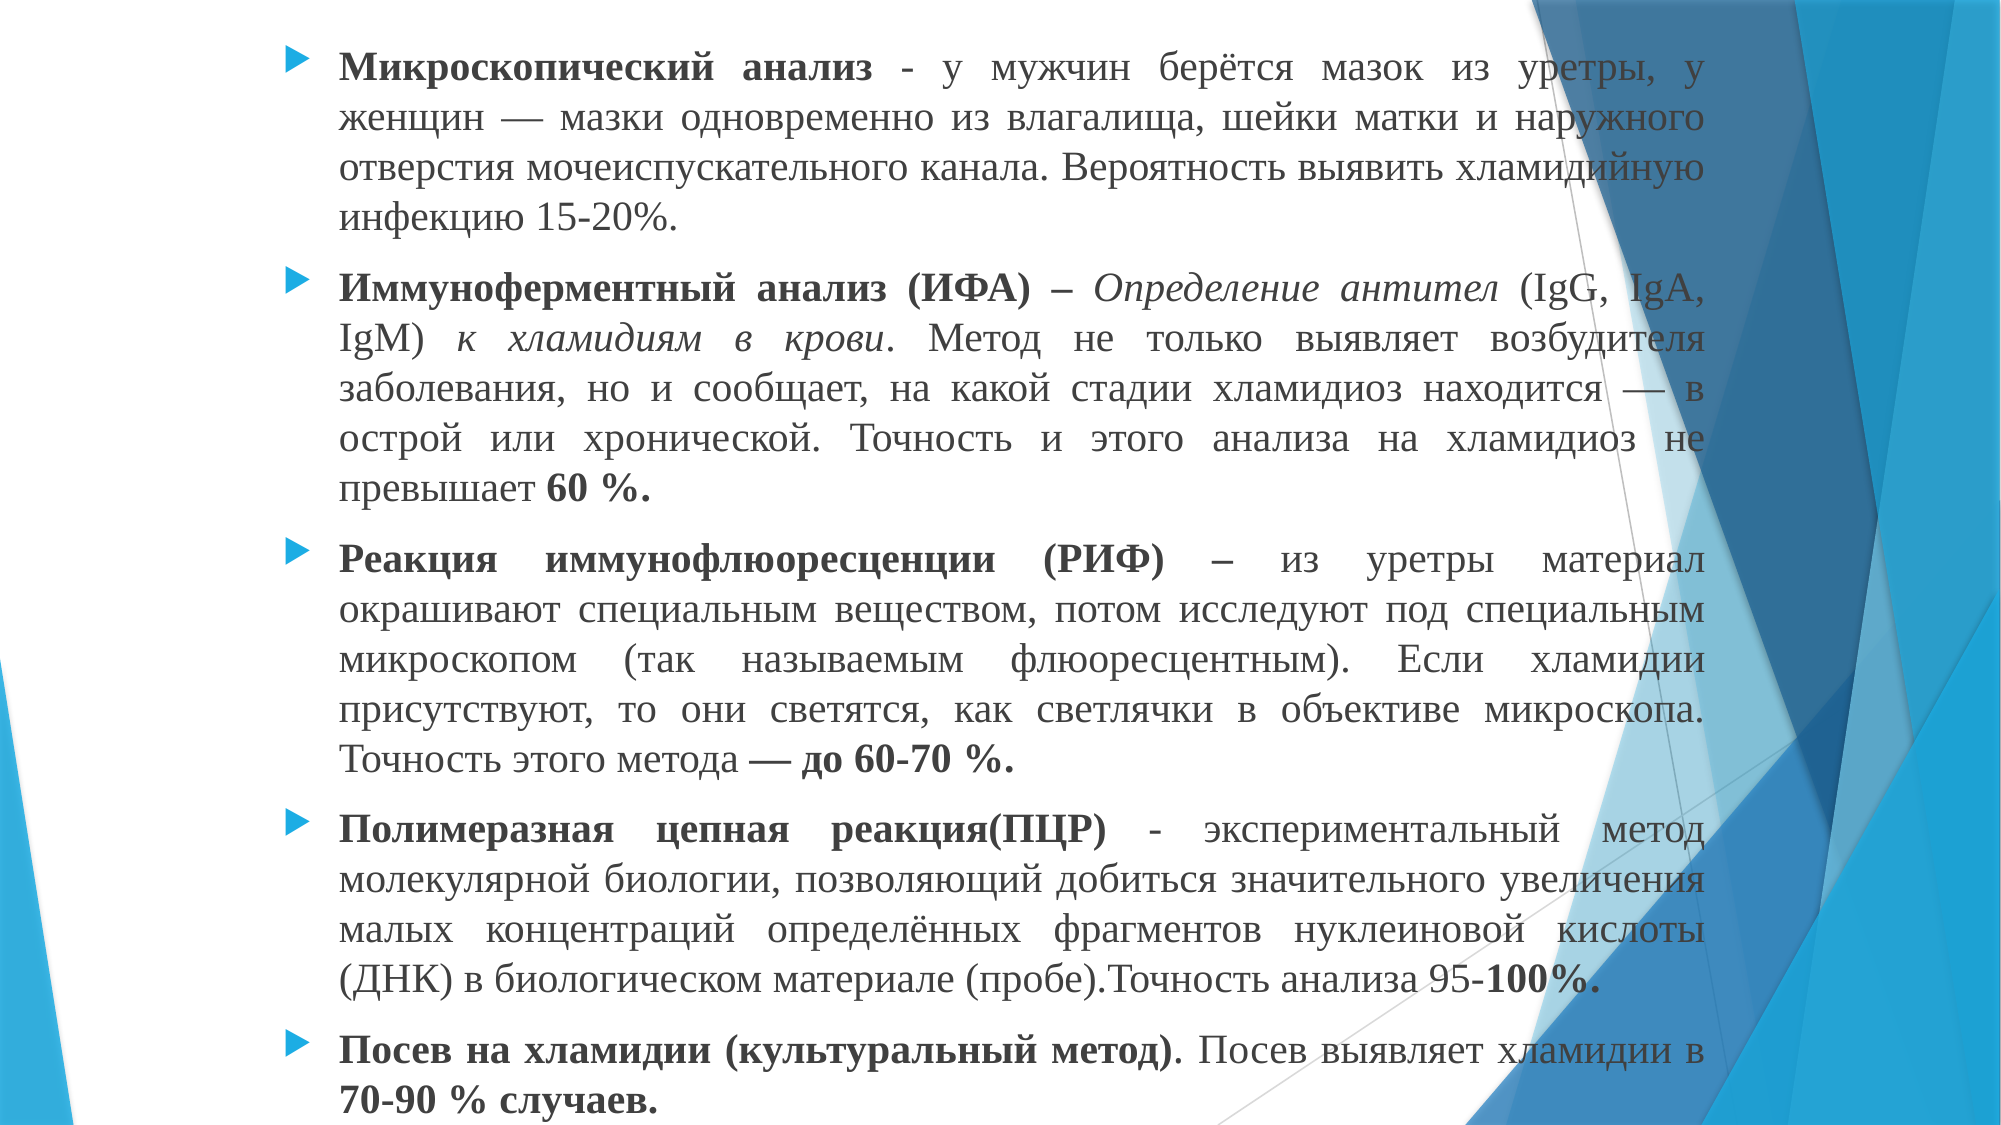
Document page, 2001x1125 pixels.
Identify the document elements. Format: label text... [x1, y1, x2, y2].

list Микроскопический анализ - у мужчин берётся мазок из уретры, у женщин — мазки одновременно из влагалища, шейки матки и наружного отверстия мочеиспускательного канала. Вероятность выявить хламидийную инфекцию 15-20%. Иммуноферментный анализ (ИФА) – Определение антител (IgG, IgA, IgM) к хламидиям в крови. Метод не только выявляет возбудителя заболевания, но и сообщает, на какой стадии хламидиоз находится — в острой или хронической. Точность и этого анализа на хламидиоз не превышает 60 %. Реакция иммунофлюоресценции (РИФ) – из уретры материал окрашивают специальным веществом, потом исследуют под специальным микроскопом (так называемым флюоресцентным). Если хламидии присутствуют, то они светятся, как светлячки в объективе микроскопа. Точность этого метода — до 60-70 %. Полимеразная цепная реакция(ПЦР) - экспериментальный метод молекулярной биологии, позволяющий добиться значительного увеличения малых концентраций определённых фрагментов нуклеиновой кислоты (ДНК) в биологическом материале (пробе).Точность анализа 95-100%. Посев на хламидии (культуральный метод). Посев выявляет хламидии в 70-90 % случаев. [267, 30, 1721, 1094]
